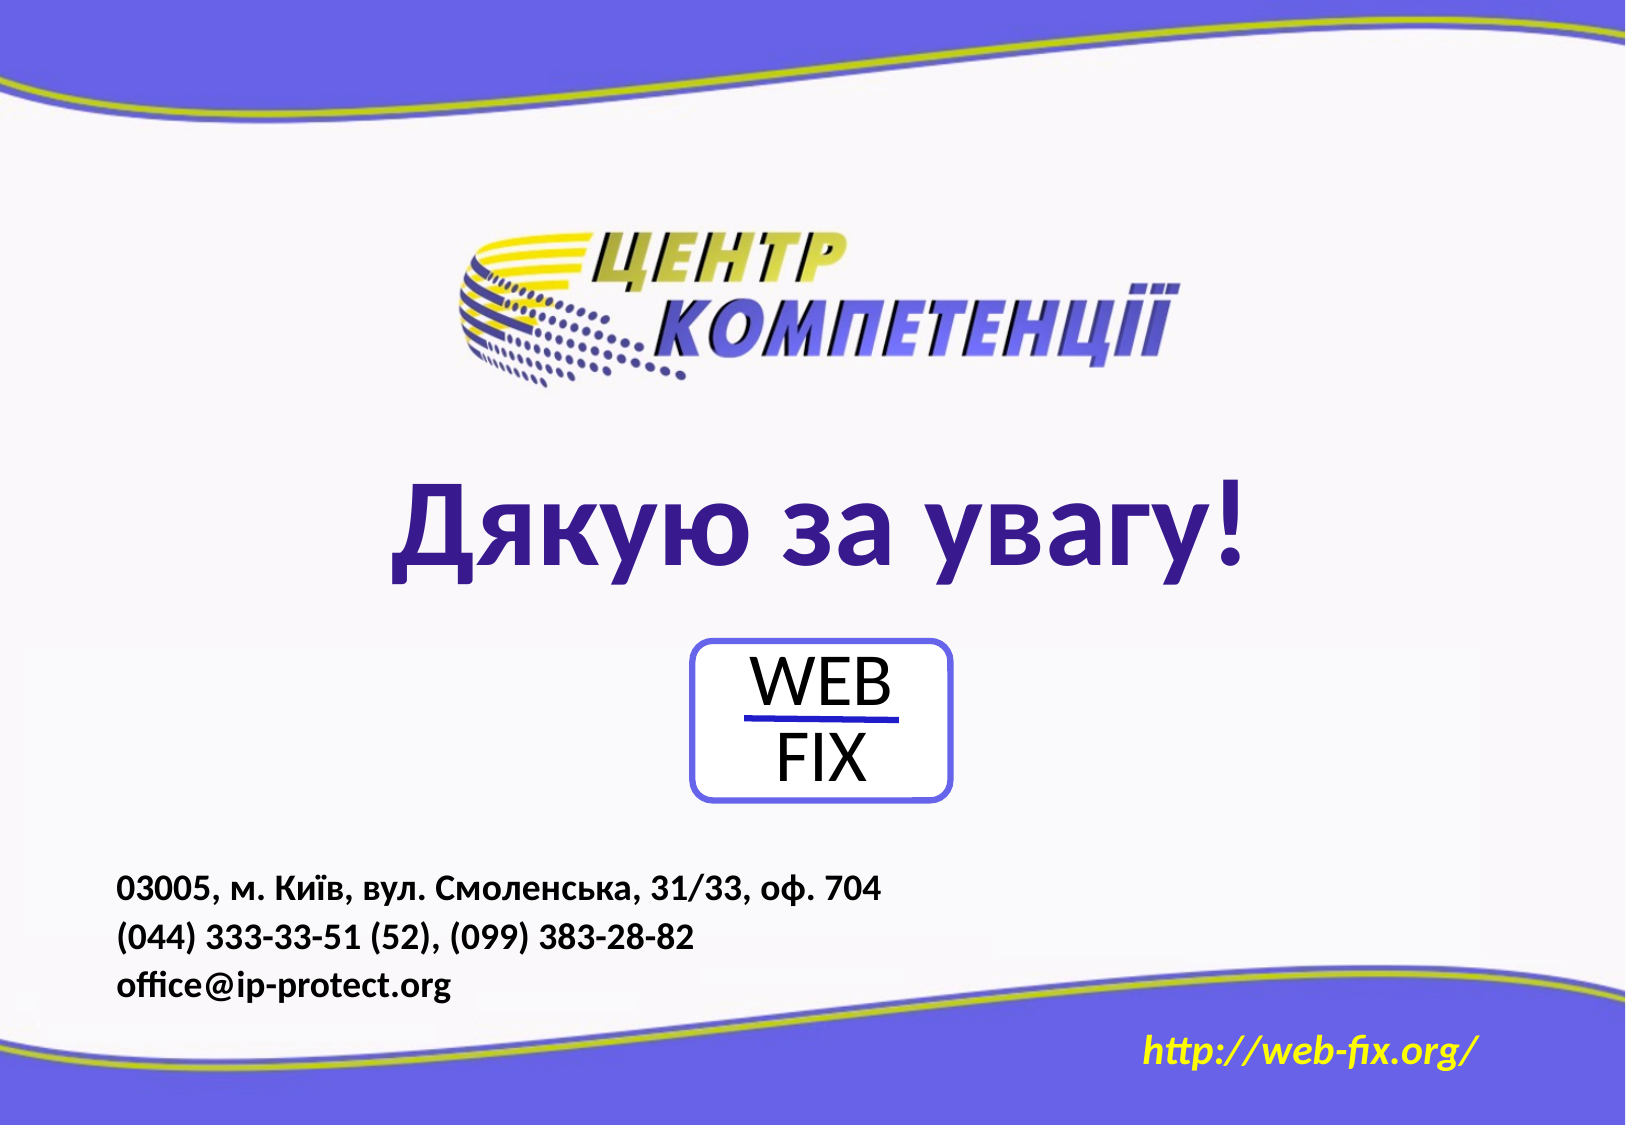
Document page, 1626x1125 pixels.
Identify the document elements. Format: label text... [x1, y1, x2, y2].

text_box WEB FIX [691, 639, 952, 802]
text_box http://web-fix.org/ [1127, 1015, 1498, 1081]
subtitle 03005, м. Київ, вул. Смоленська, 31/33, оф. 704 (044) 333-33-51 (52), (099) 383-28-82 office@ip-protect.org [101, 864, 1190, 1027]
text_box Дякую за увагу! [183, 433, 1459, 598]
picture [0, 0, 1626, 1125]
